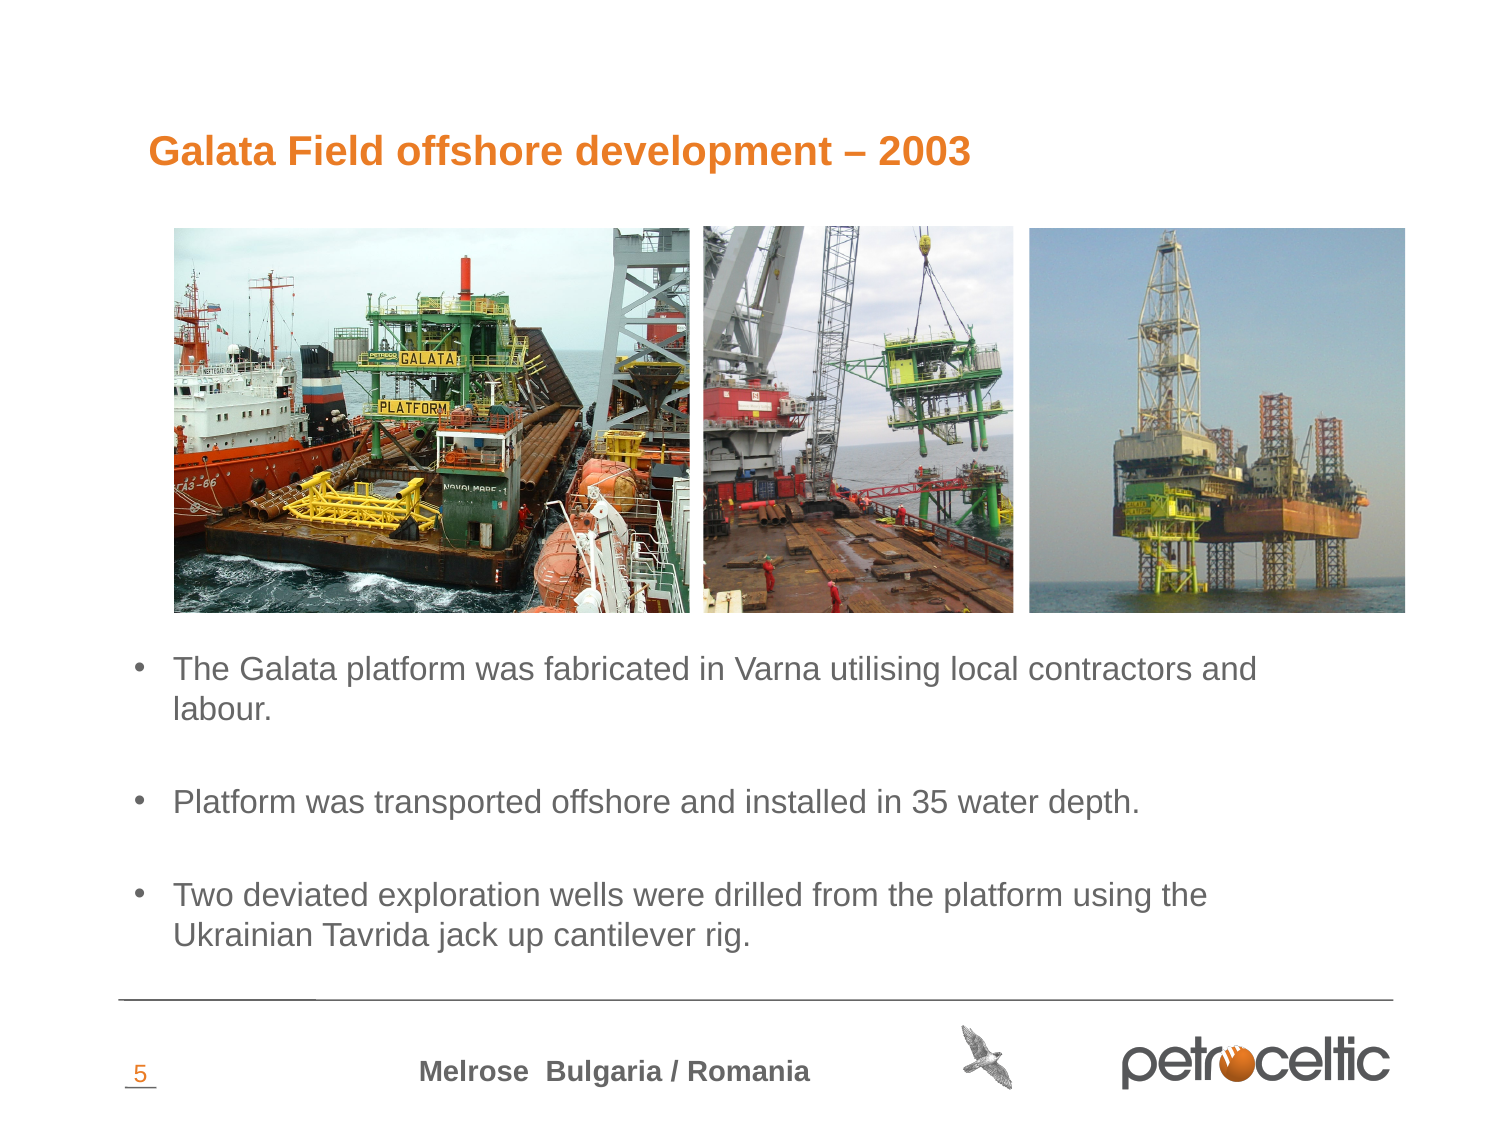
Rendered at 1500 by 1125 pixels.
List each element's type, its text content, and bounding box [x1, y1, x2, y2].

list The Galata platform was fabricated in Varna utilising local contractors and labour. Platform was transported offshore and installed in 35 water depth. Two deviated exploration wells were drilled from the platform using the Ukrainian Tavrida jack up cantilever rig. [118, 639, 1340, 953]
picture [1029, 227, 1406, 613]
slide_number 5 [118, 1042, 213, 1103]
title Galata Field offshore development – 2003 [133, 115, 1236, 199]
picture [929, 1014, 1045, 1096]
picture [703, 226, 1014, 613]
picture [173, 227, 690, 613]
picture [1074, 977, 1438, 1125]
